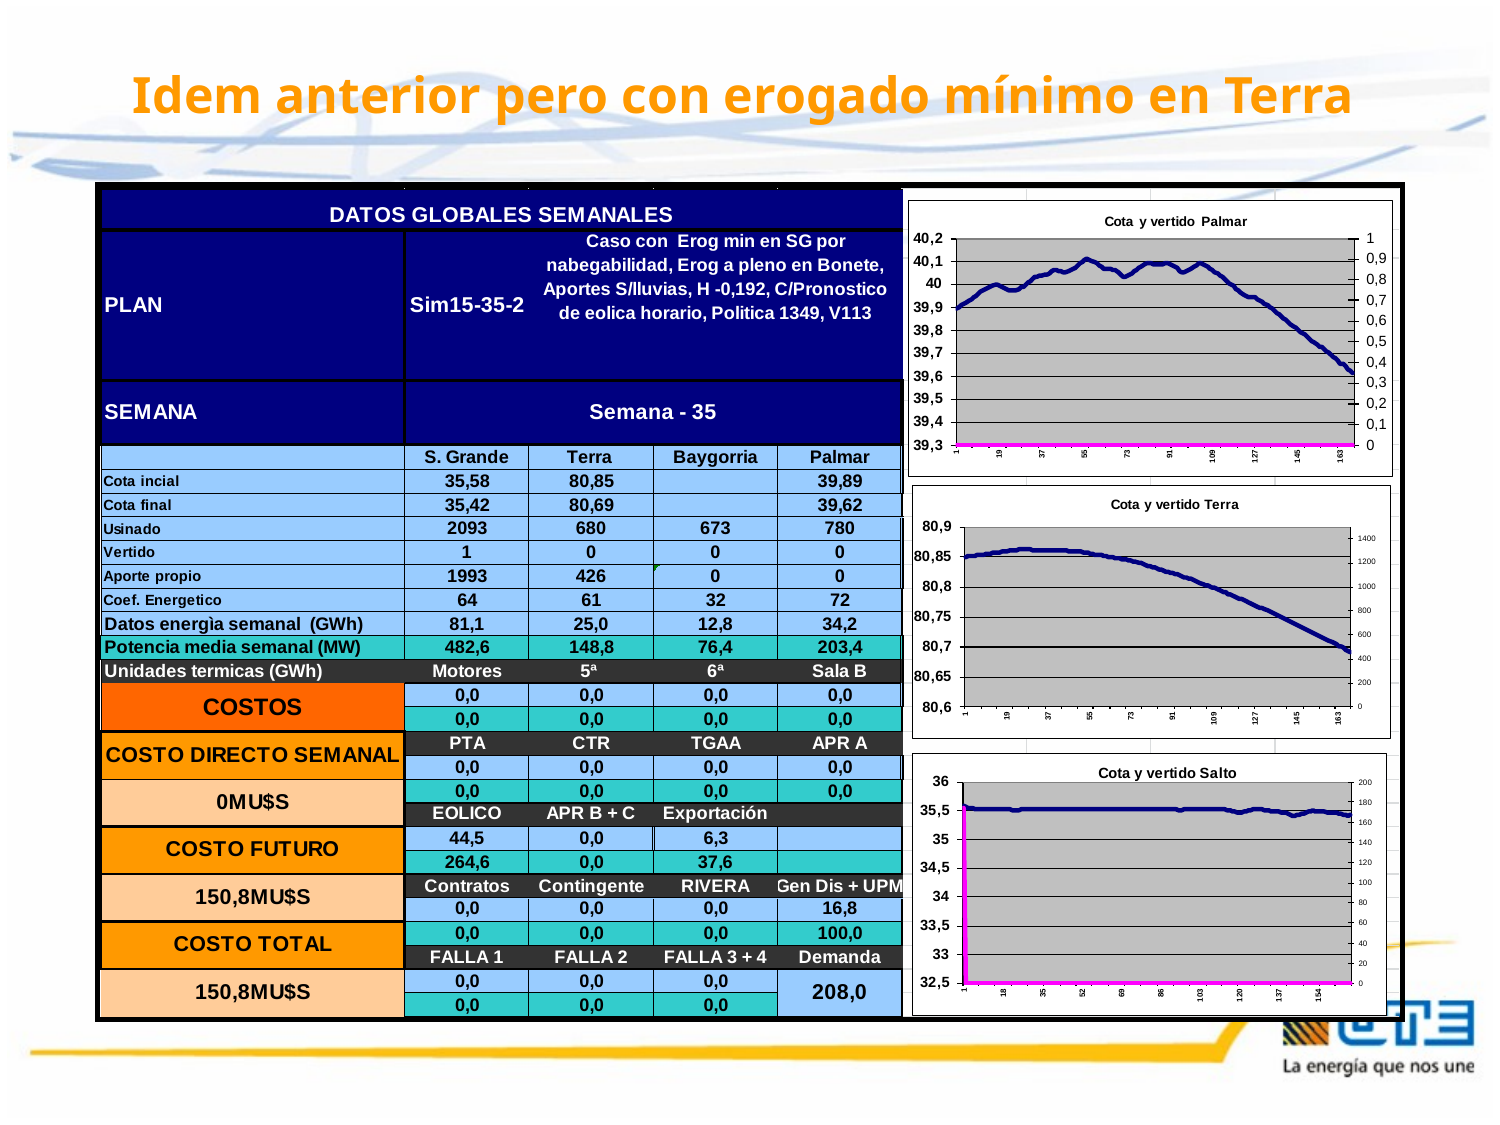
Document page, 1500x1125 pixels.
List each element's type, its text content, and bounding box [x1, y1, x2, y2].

title Idem anterior pero con erogado mínimo en Terra [24, 24, 1463, 163]
picture [7, 6, 1493, 1118]
